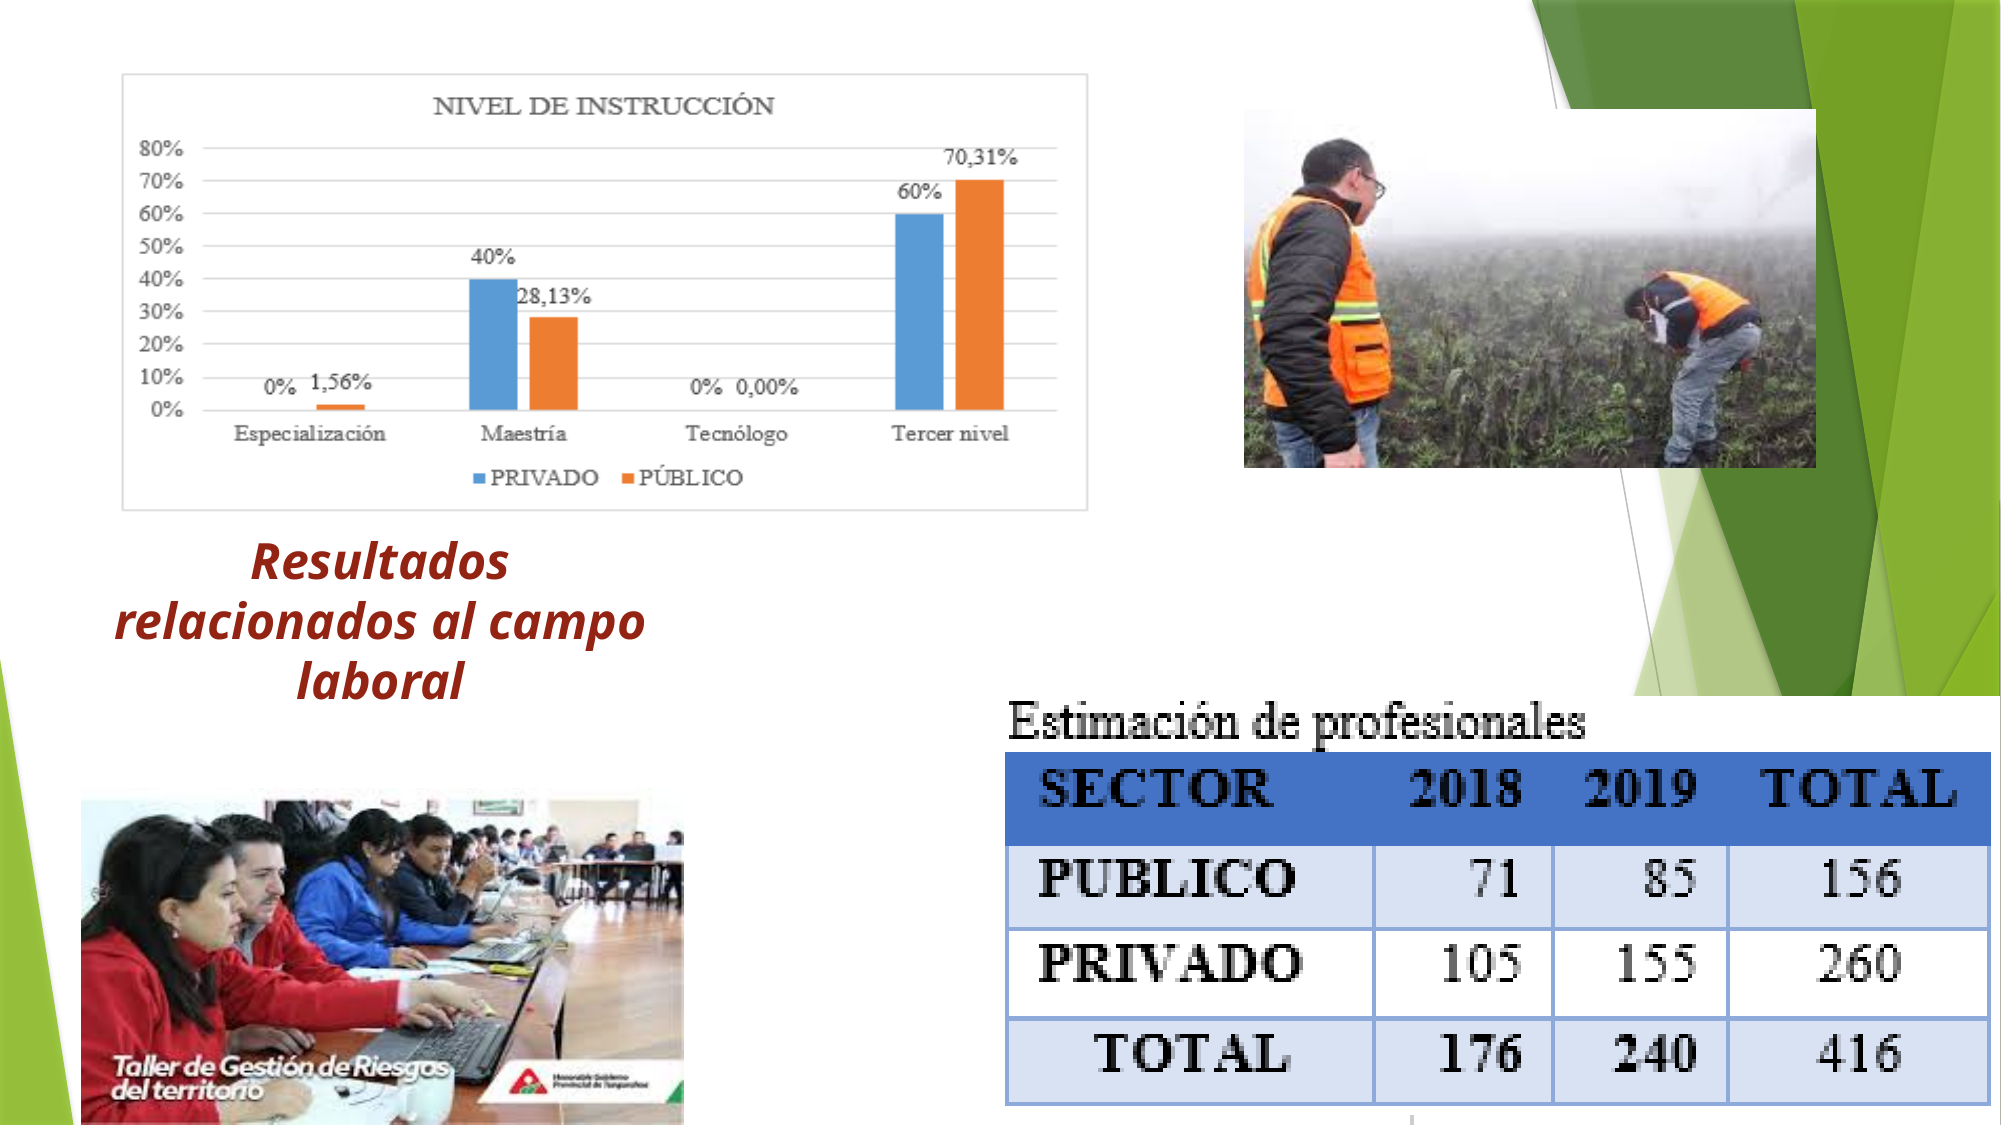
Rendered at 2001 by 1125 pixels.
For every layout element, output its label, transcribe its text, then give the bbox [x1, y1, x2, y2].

picture [109, 54, 1101, 523]
picture [1244, 109, 1816, 469]
picture [989, 696, 2000, 1125]
text_box Resultados relacionados al campo laboral [78, 522, 684, 725]
picture [81, 788, 685, 1125]
